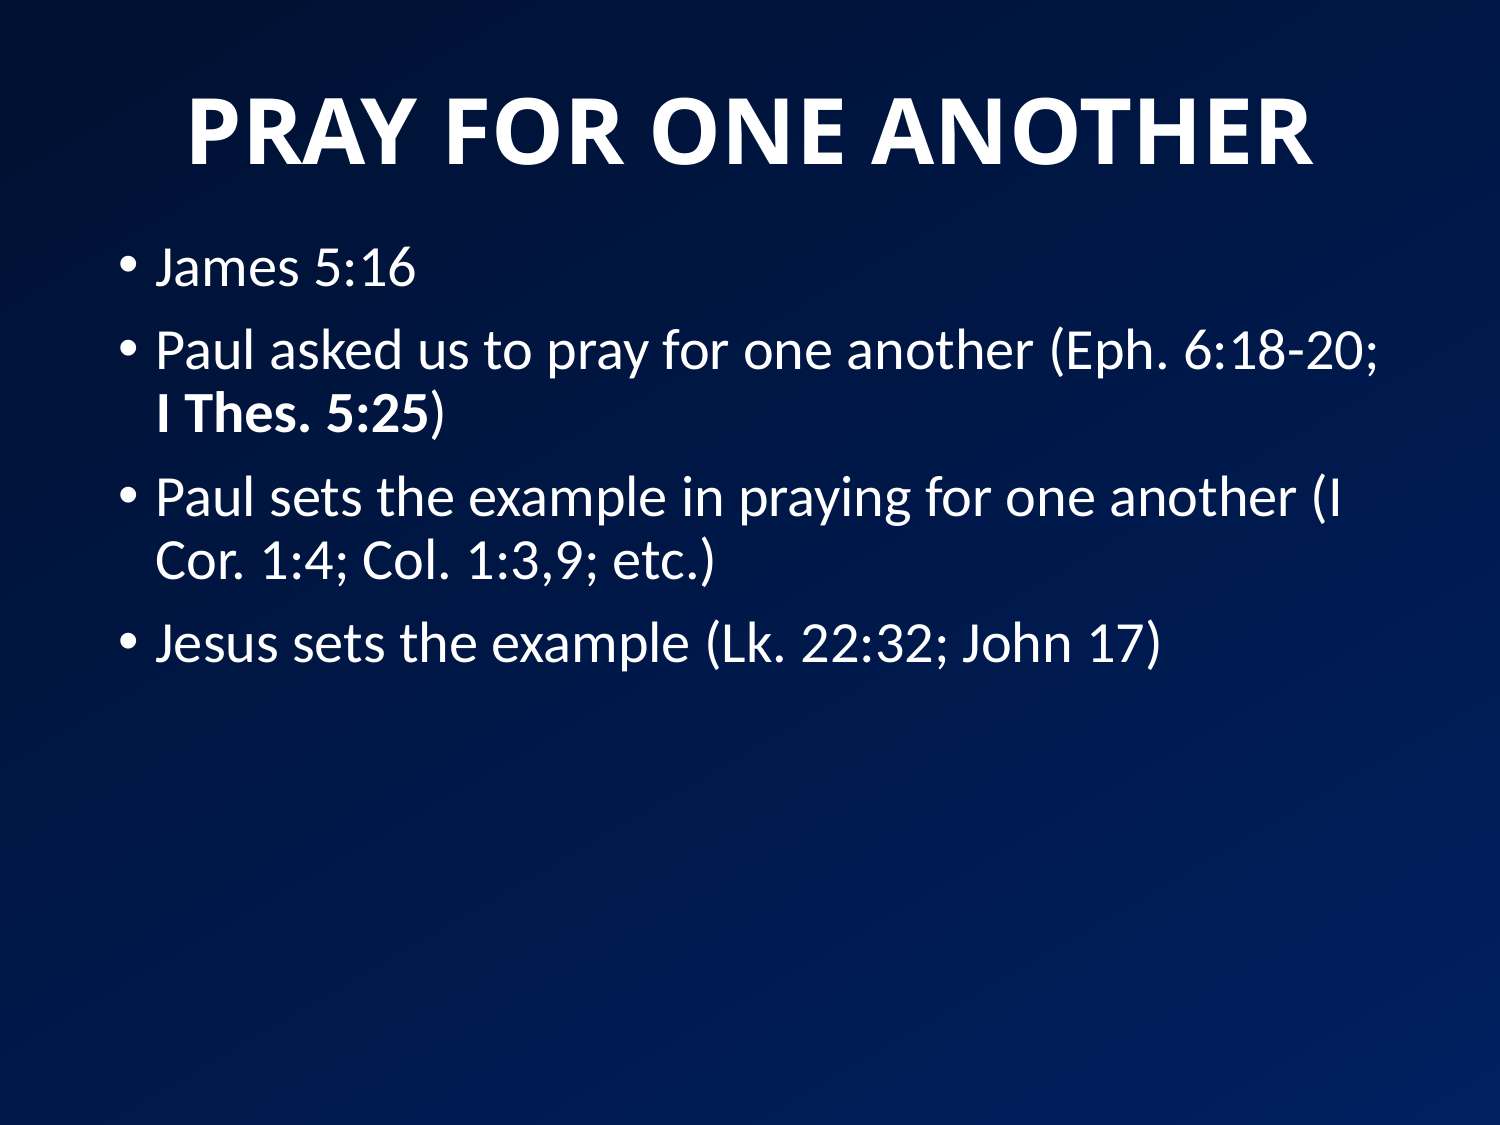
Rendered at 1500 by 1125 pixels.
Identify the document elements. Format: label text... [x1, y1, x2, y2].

title PRAY FOR ONE ANOTHER [103, 59, 1397, 210]
list James 5:16 Paul asked us to pray for one another (Eph. 6:18-20; I Thes. 5:25) Paul sets the example in praying for one another (I Cor. 1:4; Col. 1:3,9; etc.) Jesus sets the example (Lk. 22:32; John 17) [103, 228, 1397, 1014]
